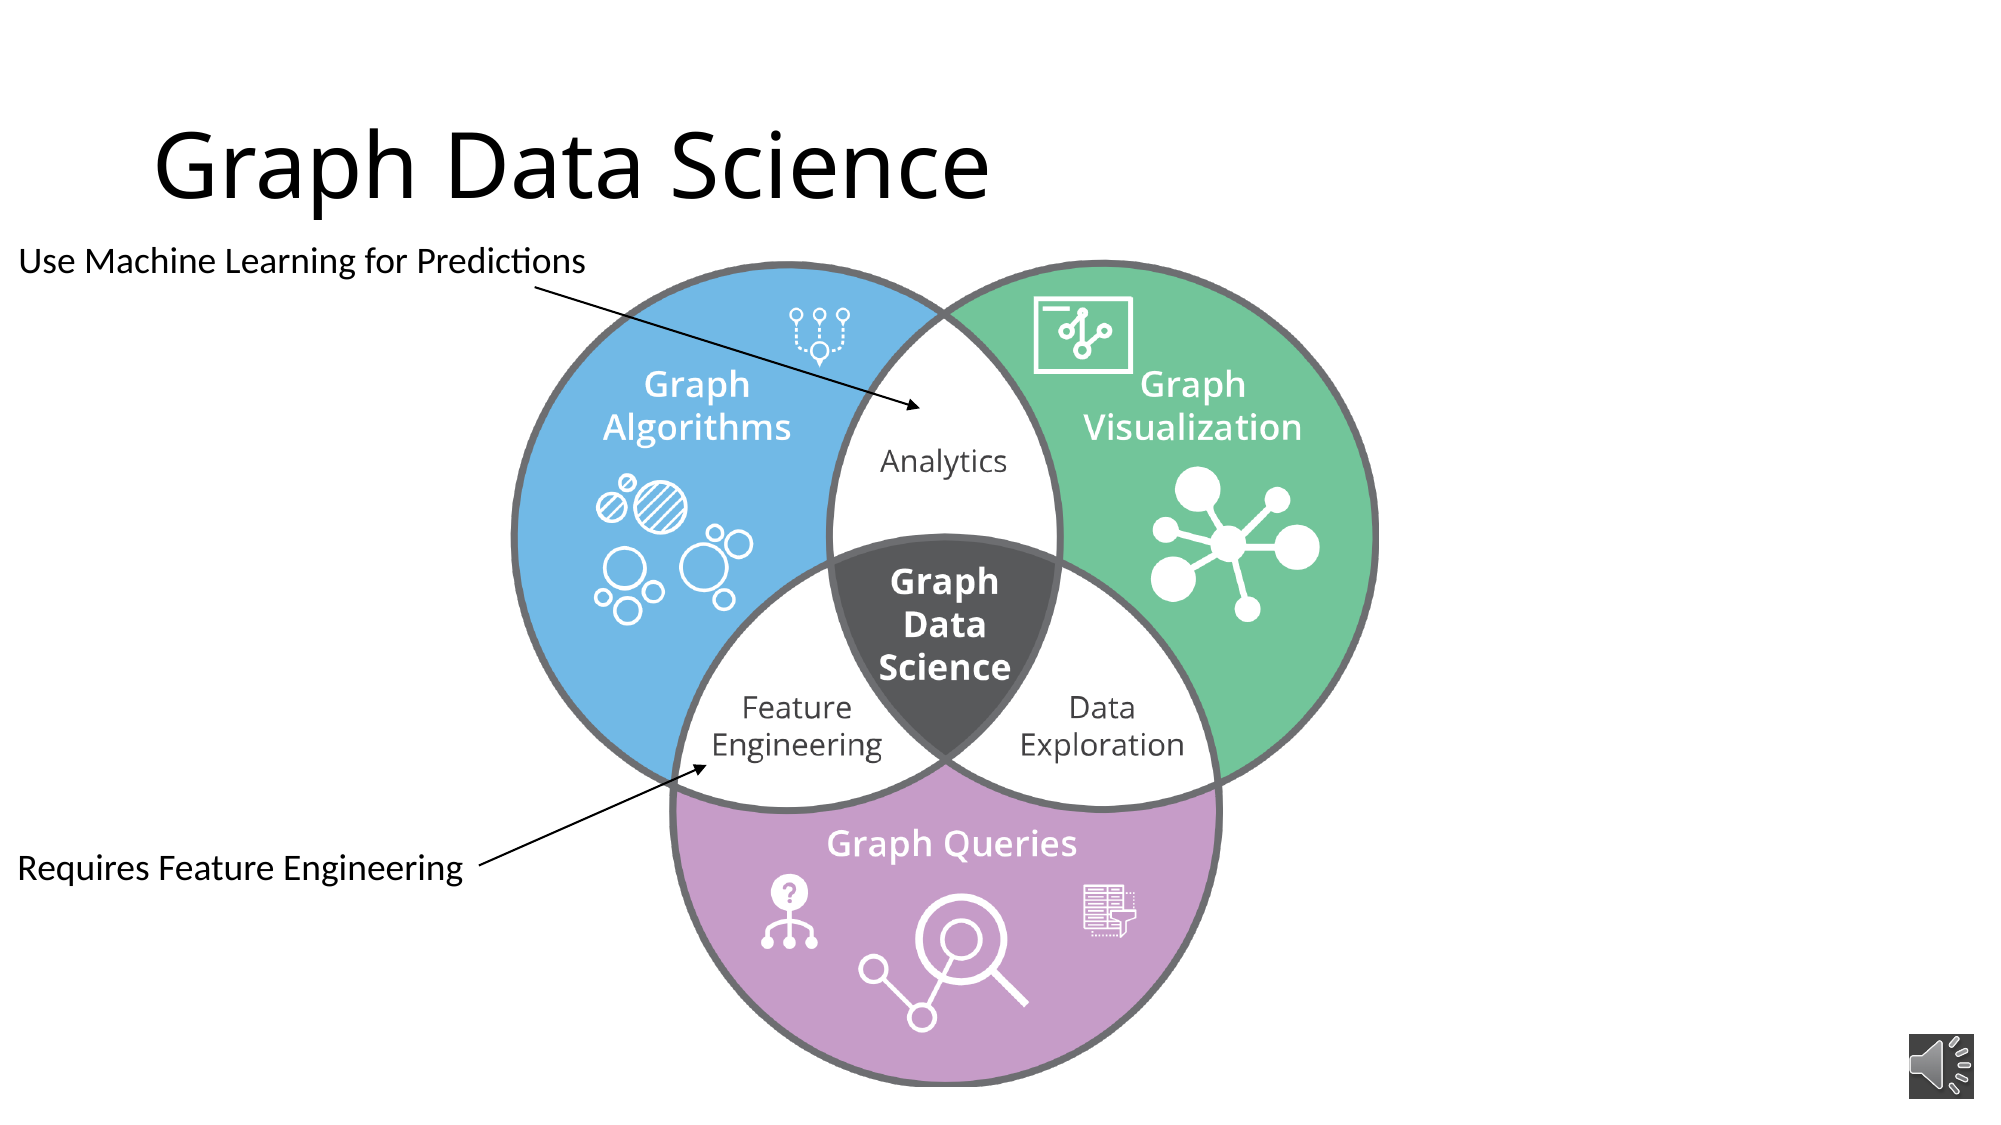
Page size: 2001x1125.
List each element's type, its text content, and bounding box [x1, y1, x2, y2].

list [510, 259, 1379, 1087]
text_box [481, 764, 707, 866]
text_box Use Machine Learning for Predictions [3, 228, 602, 289]
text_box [534, 287, 920, 409]
text_box Requires Feature Engineering [2, 835, 479, 896]
title Graph Data Science [137, 59, 1863, 278]
picture [1908, 1033, 1975, 1100]
